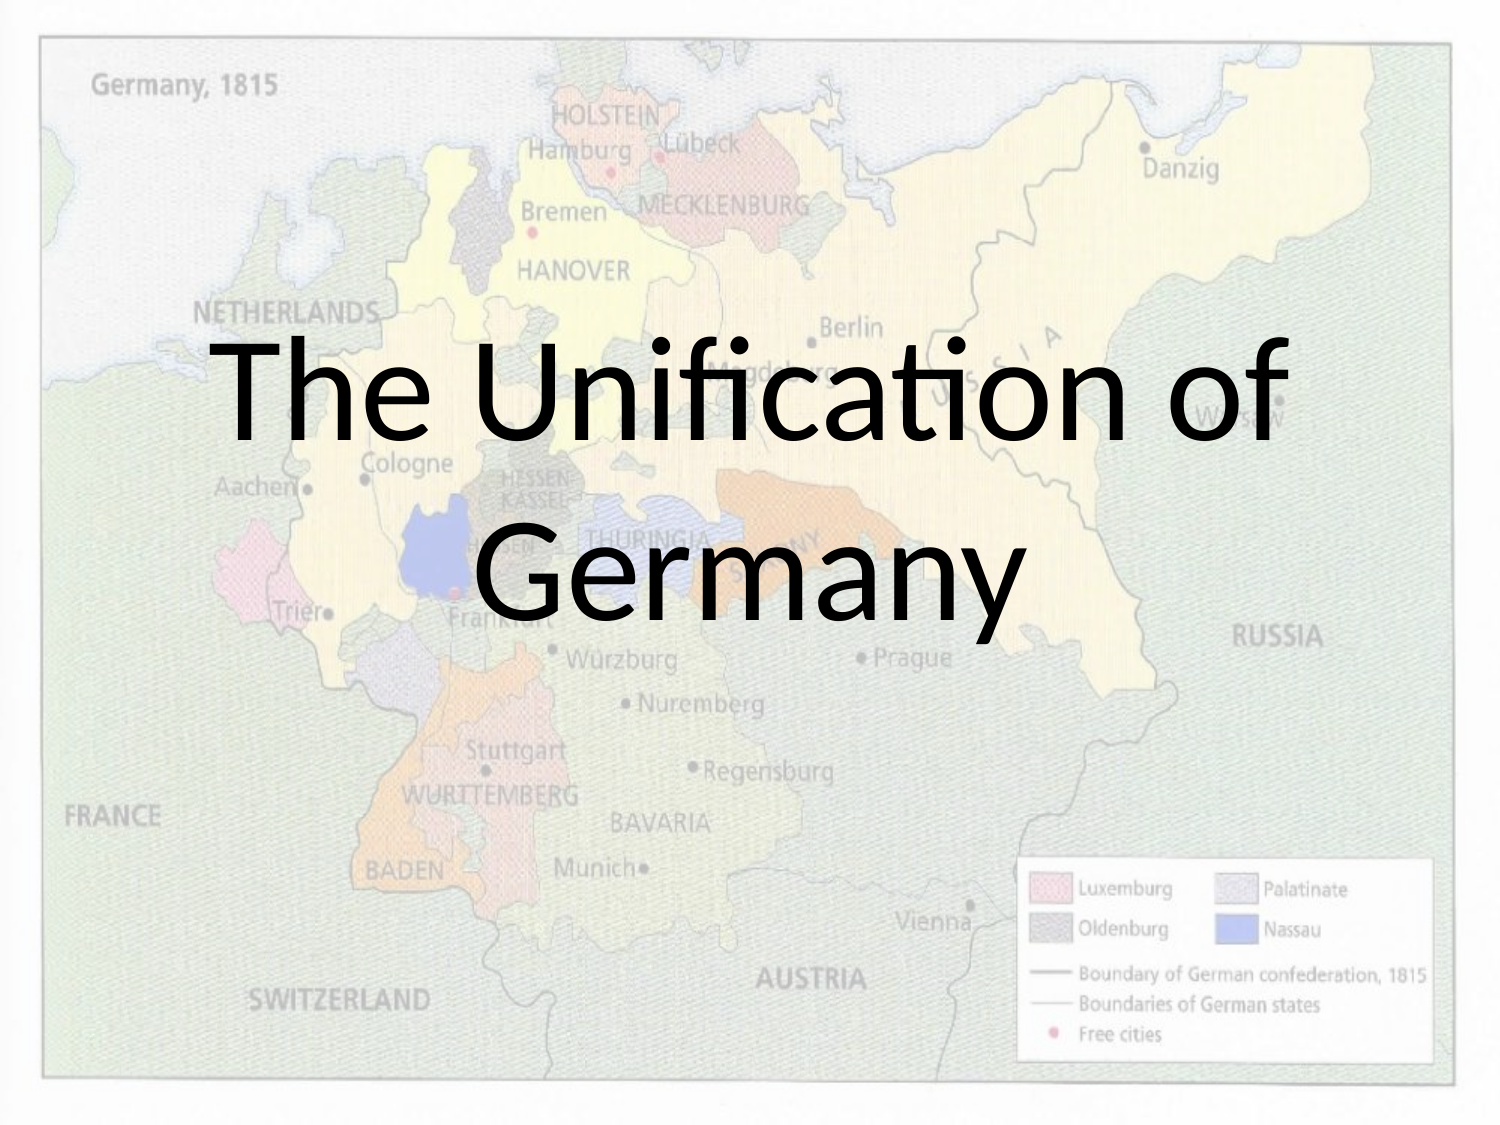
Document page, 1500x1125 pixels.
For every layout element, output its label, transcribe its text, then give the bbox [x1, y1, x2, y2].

title The Unification of Germany [112, 349, 1388, 591]
